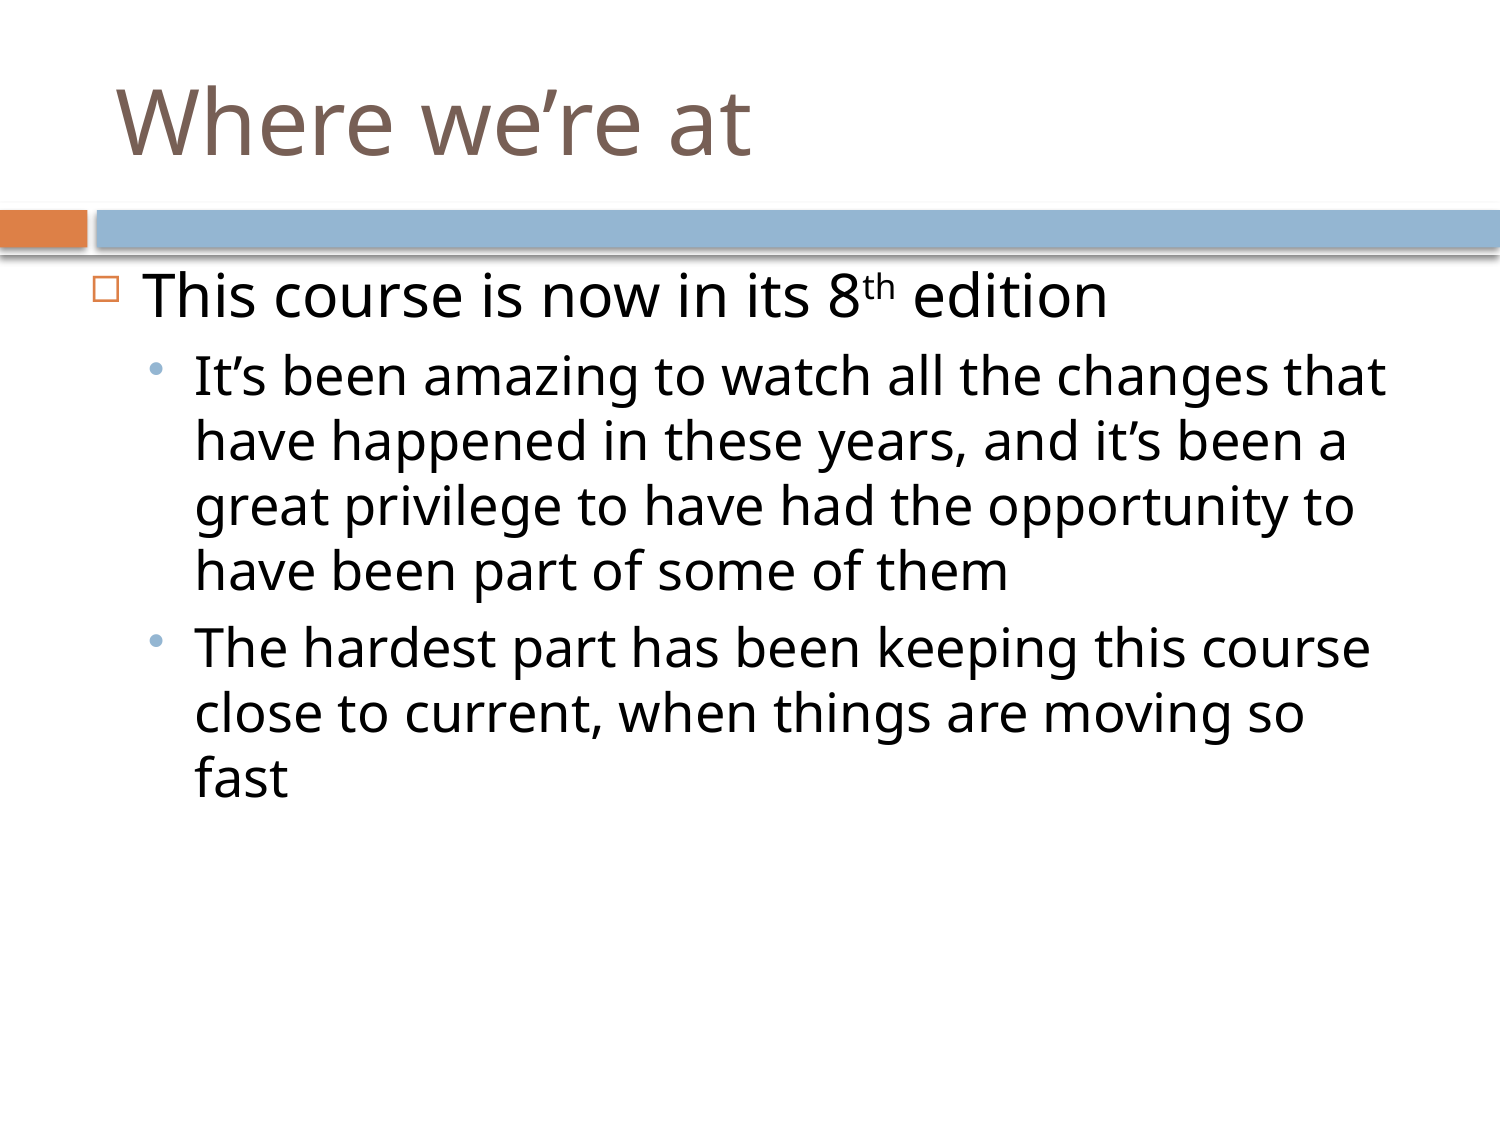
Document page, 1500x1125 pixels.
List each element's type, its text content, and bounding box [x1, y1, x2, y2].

list This course is now in its 8th edition It’s been amazing to watch all the changes that have happened in these years, and it’s been a great privilege to have had the opportunity to have been part of some of them The hardest part has been keeping this course close to current, when things are moving so fast [75, 249, 1425, 1050]
title Where we’re at [100, 37, 1438, 200]
